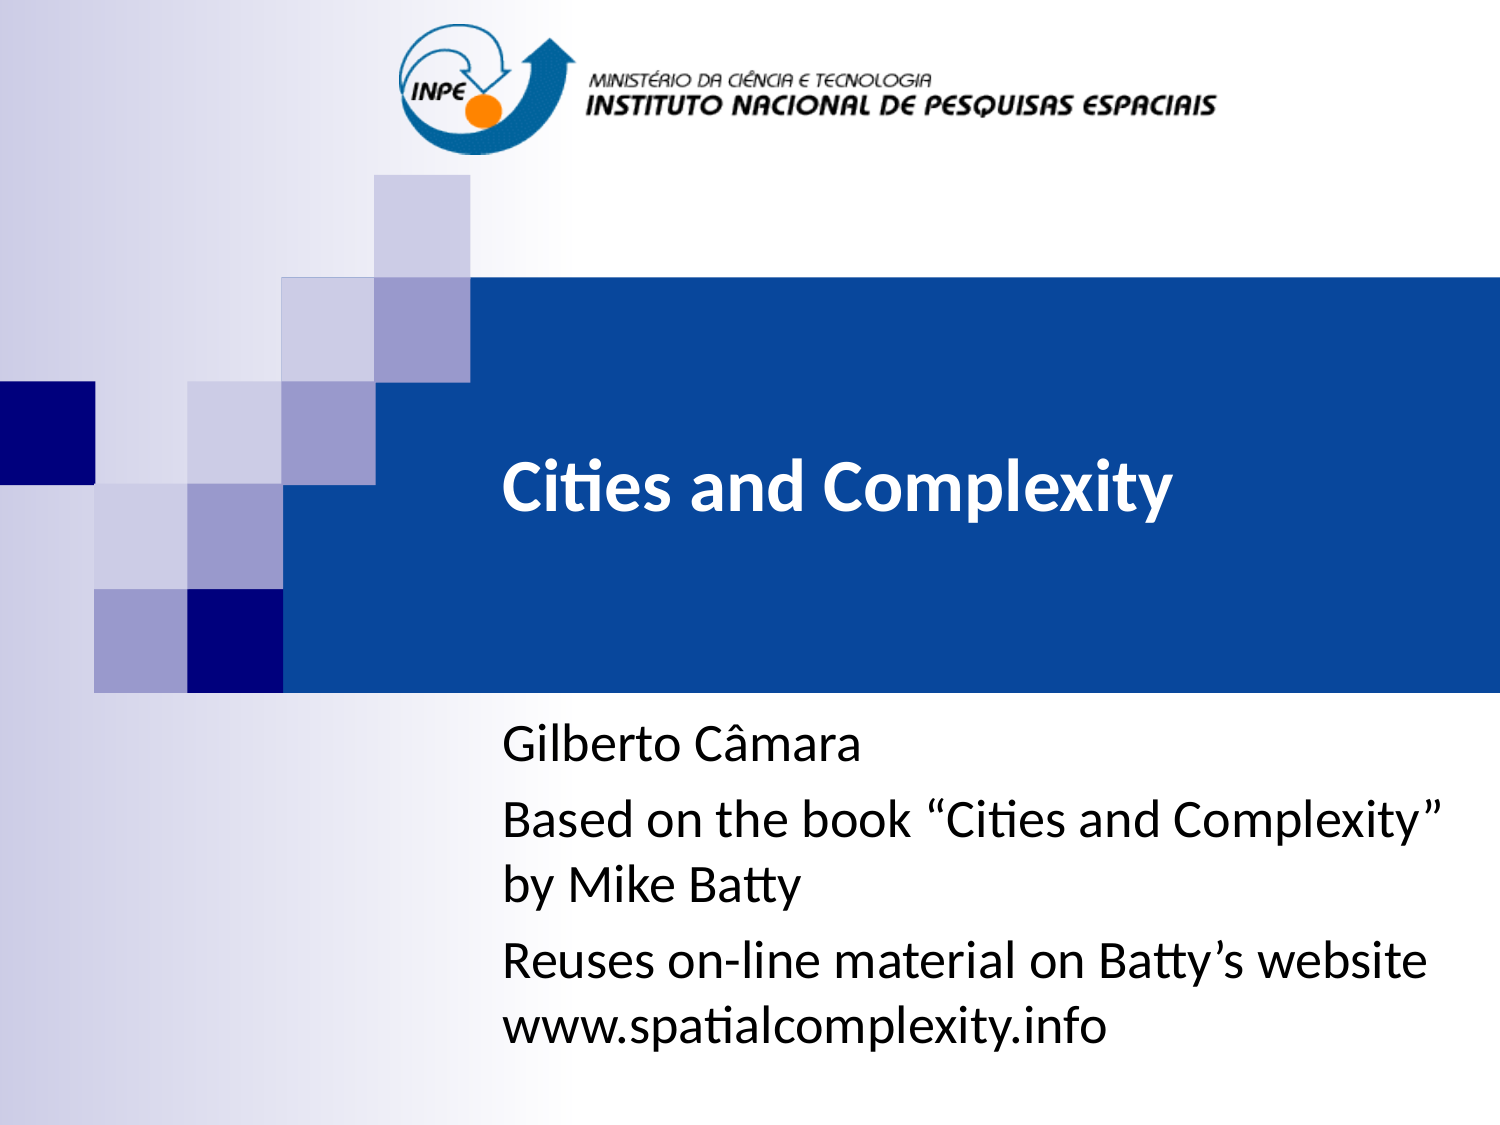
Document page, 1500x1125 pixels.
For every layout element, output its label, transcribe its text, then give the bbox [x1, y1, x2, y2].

picture [399, 24, 1225, 155]
subtitle Gilberto Câmara Based on the book “Cities and Complexity” by Mike Batty Reuses on-line material on Batty’s website www.spatialcomplexity.info [487, 699, 1475, 1069]
title Cities and Complexity [487, 299, 1475, 663]
